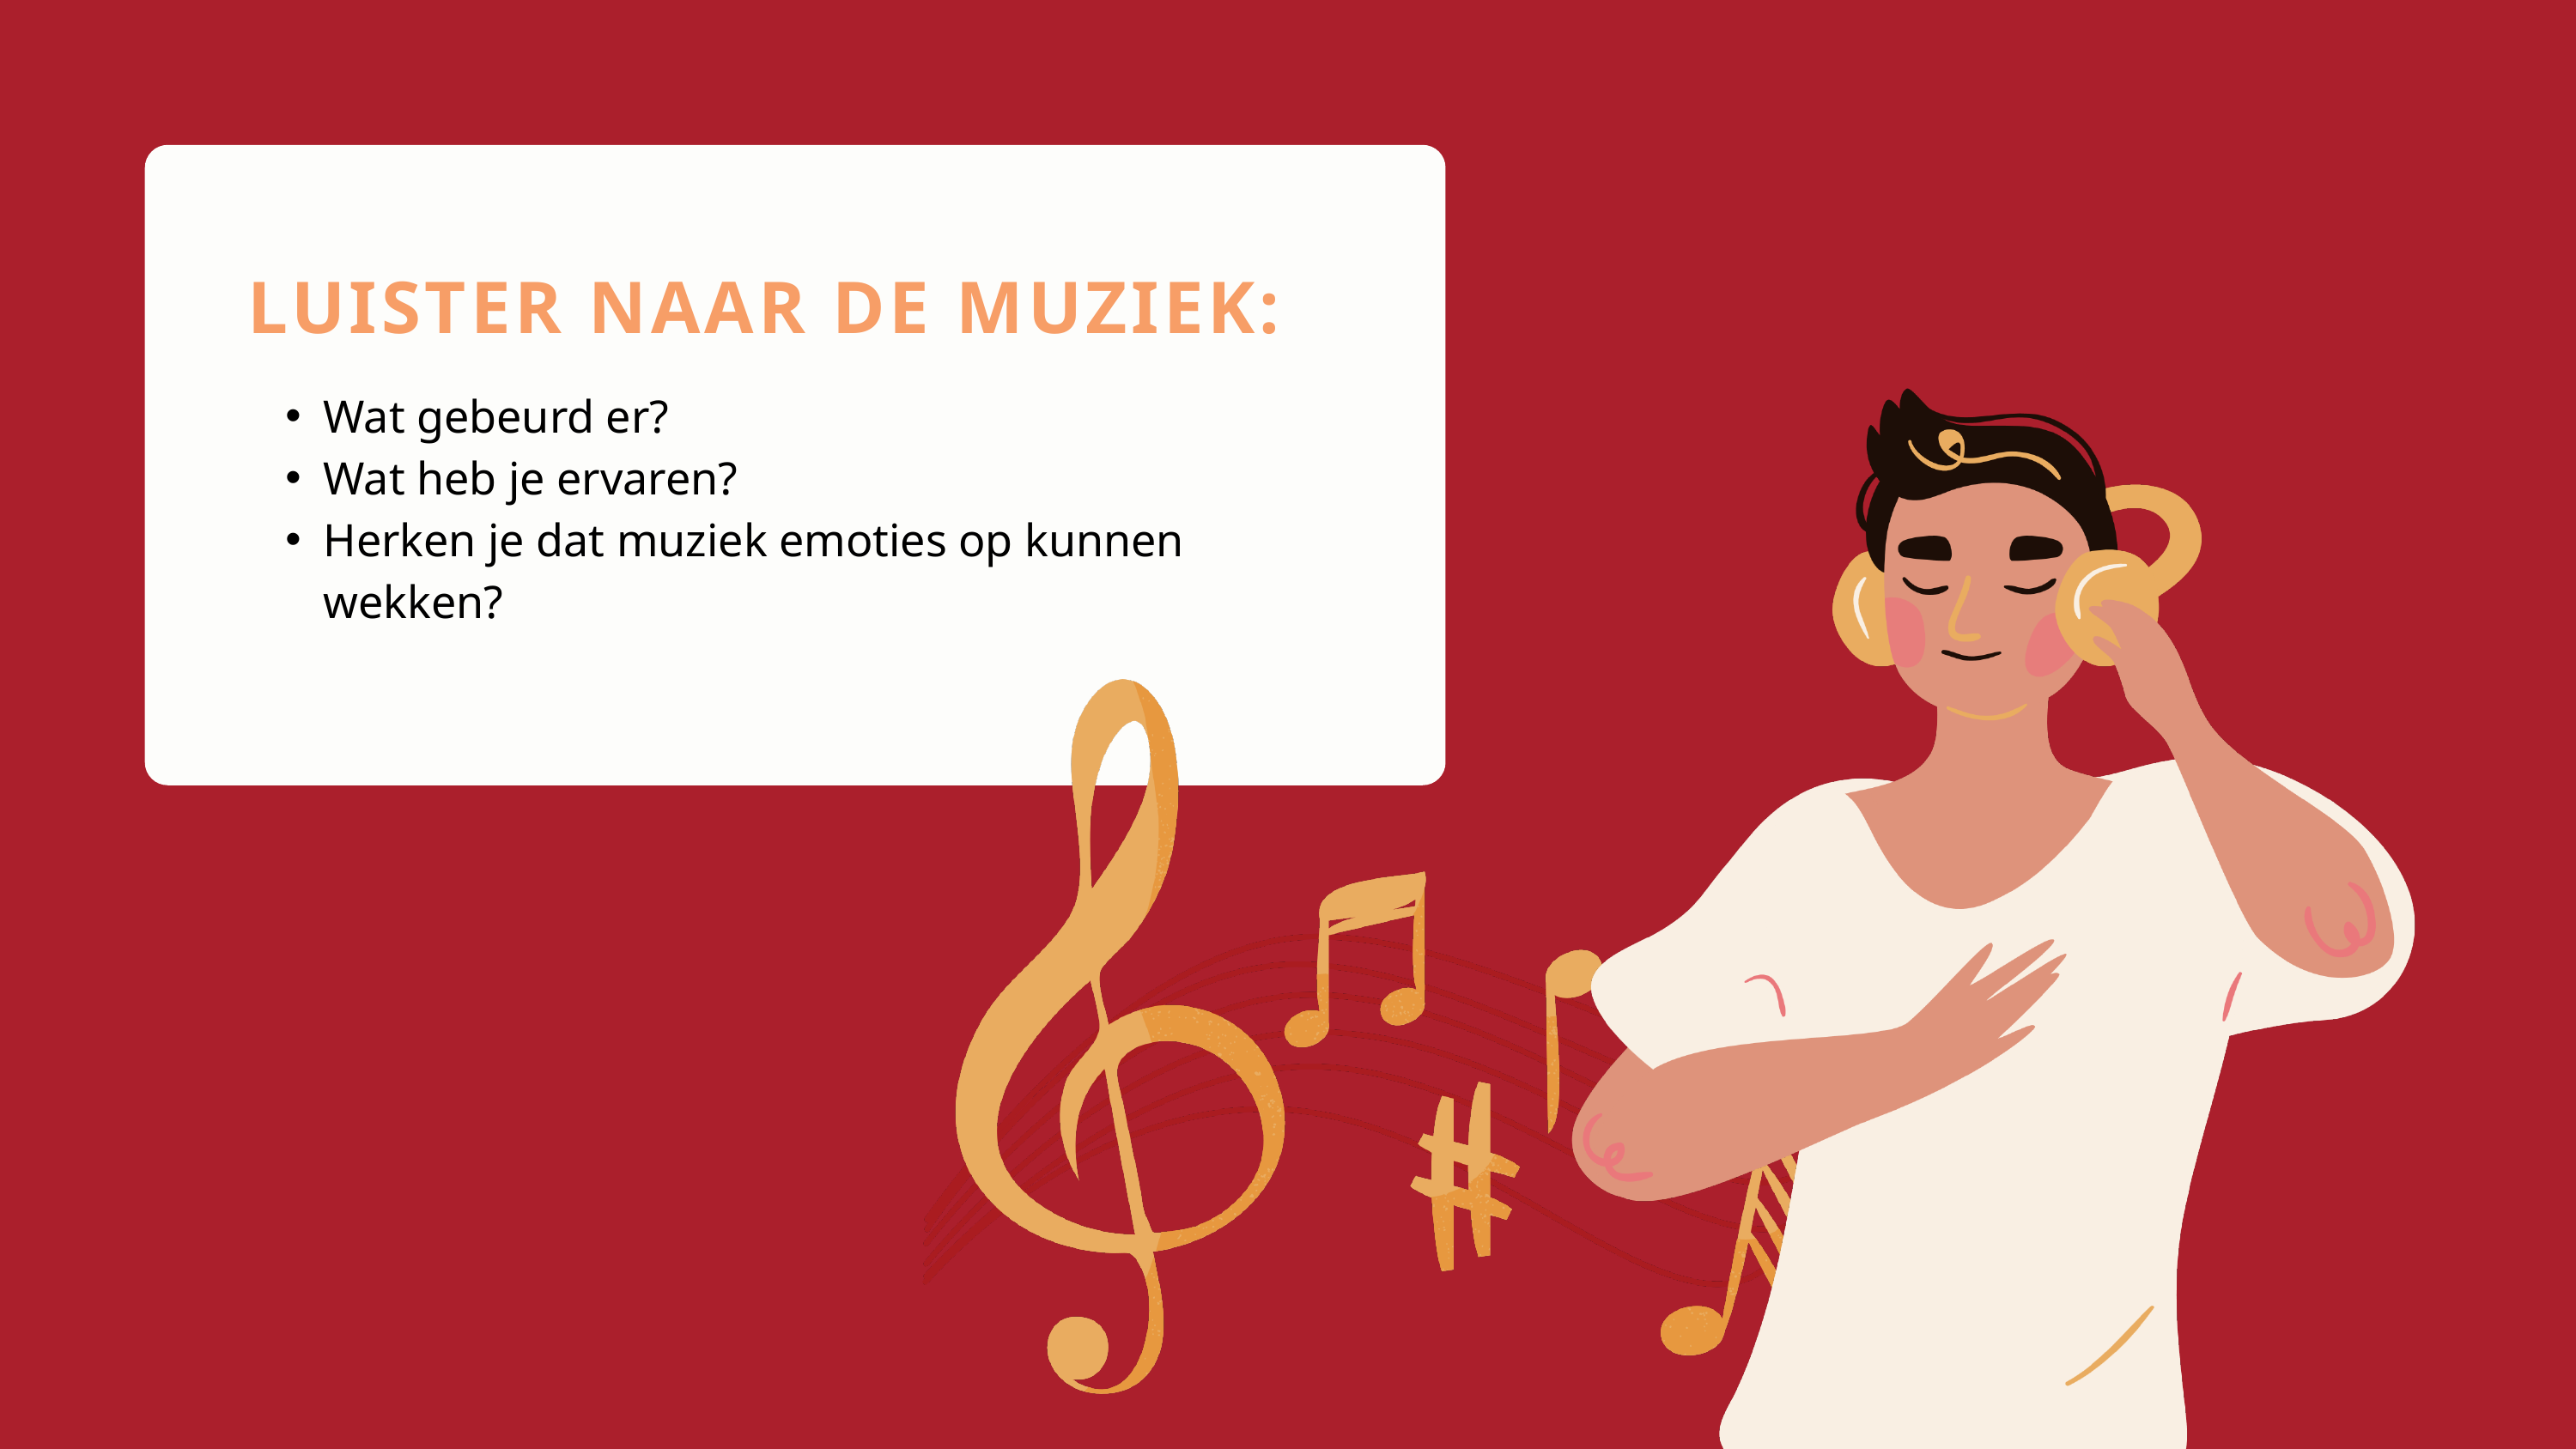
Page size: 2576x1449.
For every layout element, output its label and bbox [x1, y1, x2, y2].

text_box [1558, 385, 2432, 1449]
text_box [922, 679, 1558, 1394]
text_box [144, 144, 1446, 786]
